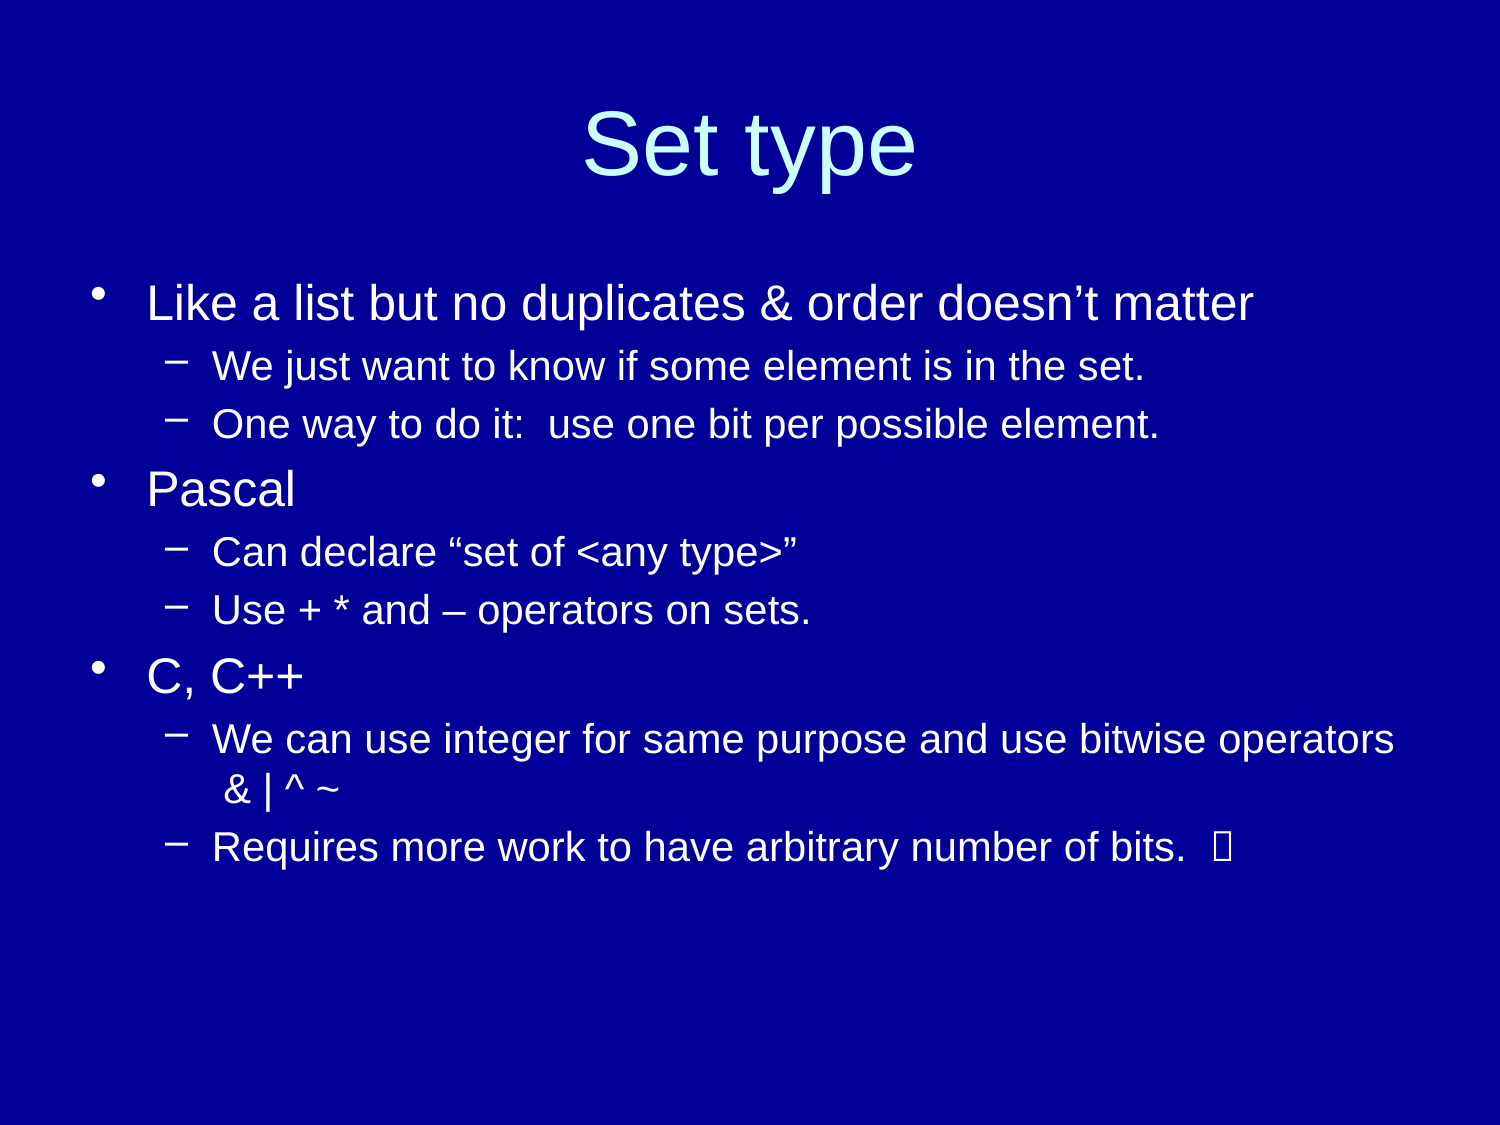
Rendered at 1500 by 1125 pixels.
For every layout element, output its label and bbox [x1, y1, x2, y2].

list [75, 262, 1425, 1005]
title [75, 45, 1425, 233]
